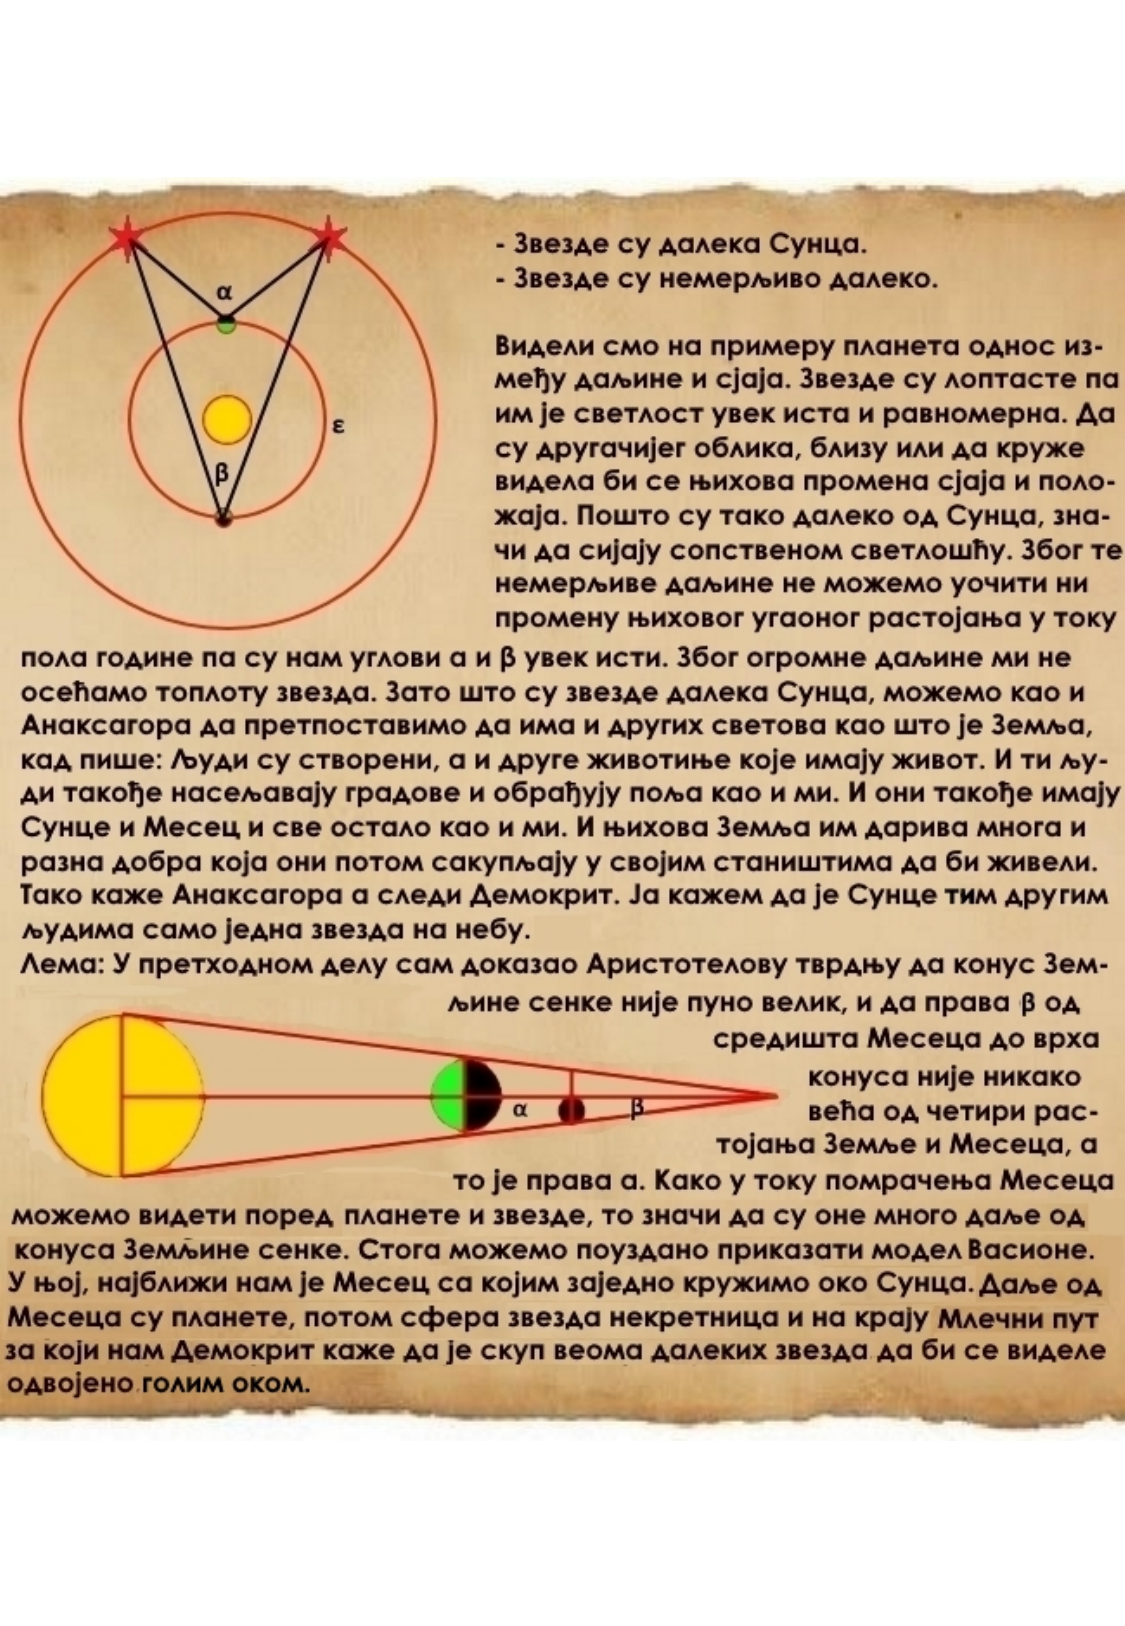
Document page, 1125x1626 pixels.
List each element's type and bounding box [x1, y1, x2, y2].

picture [0, 177, 1125, 1441]
